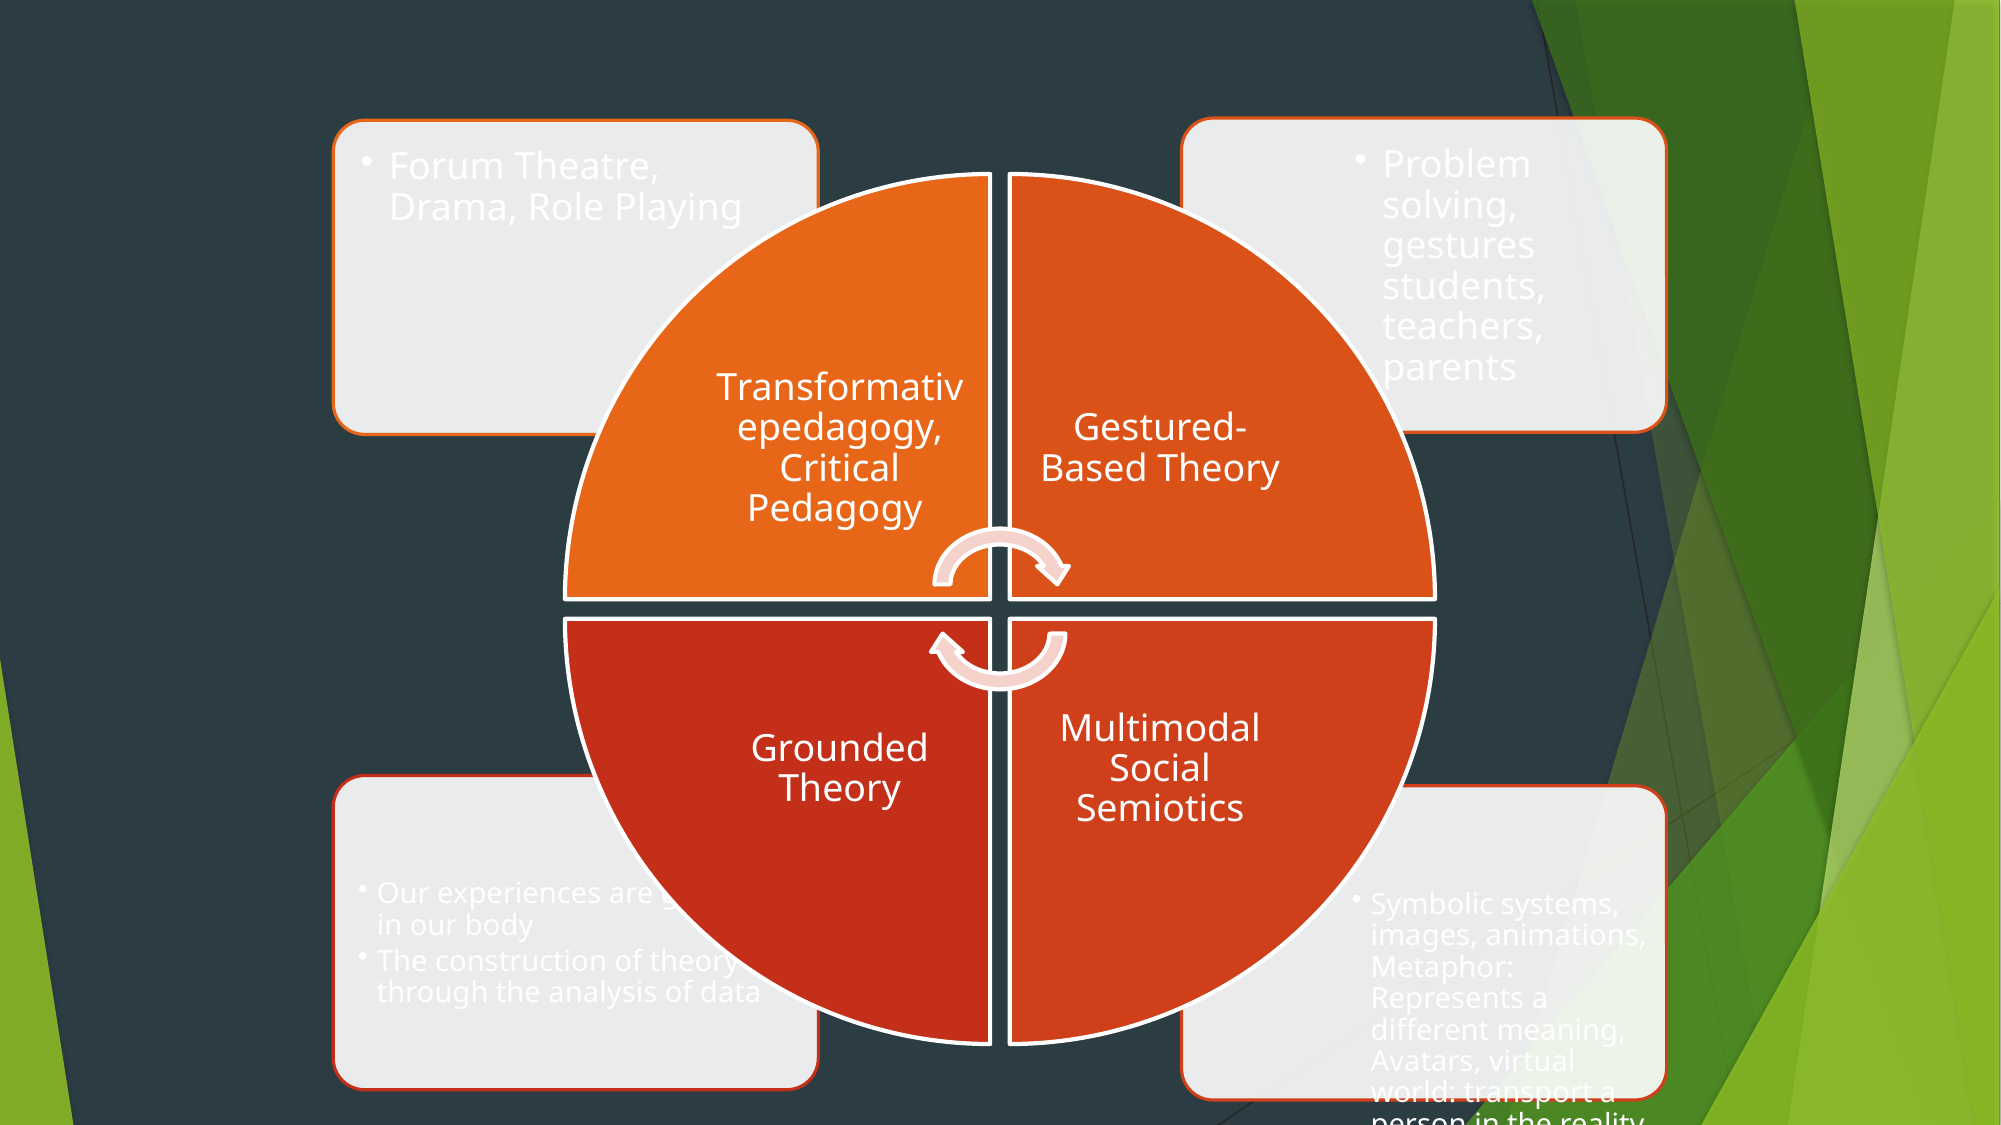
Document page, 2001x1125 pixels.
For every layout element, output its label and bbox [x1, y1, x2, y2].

text_box [332, 117, 1668, 1101]
